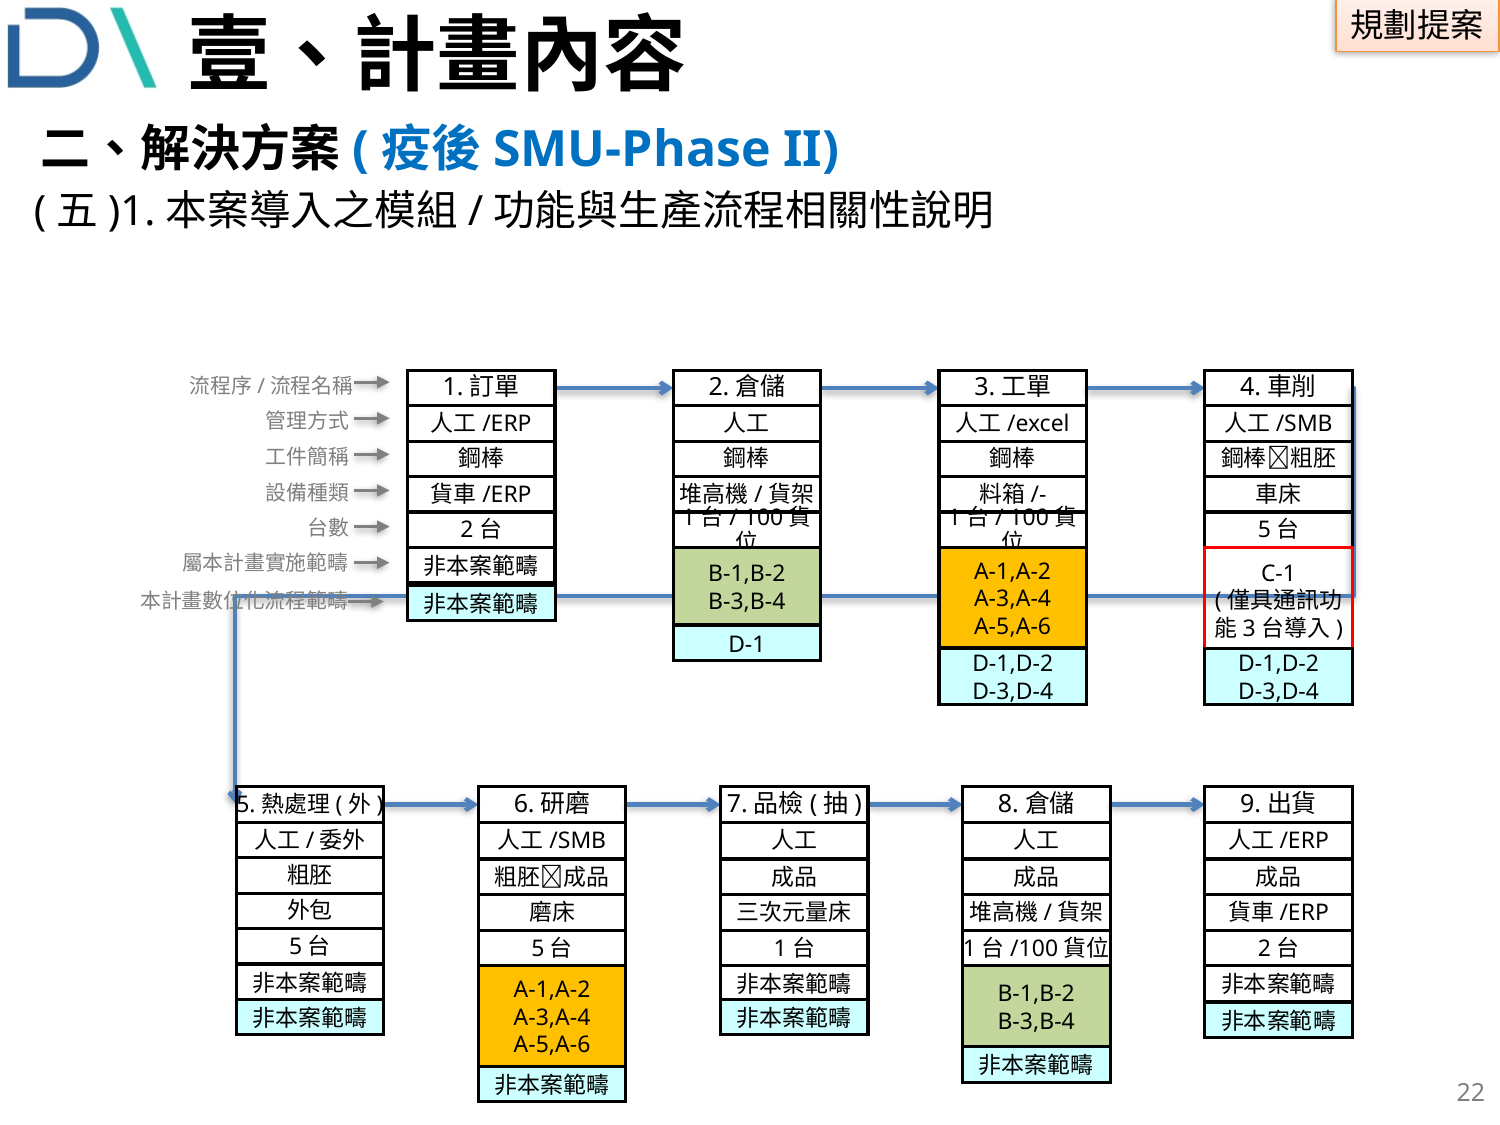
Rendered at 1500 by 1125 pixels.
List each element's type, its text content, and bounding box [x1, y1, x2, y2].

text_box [938, 370, 1087, 705]
title 壹、計畫內容 [0, 0, 940, 96]
text_box 本計畫數位化流程範疇 [125, 580, 230, 621]
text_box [407, 370, 556, 621]
text_box (五)1.本案導入之模組/功能與生產流程相關性說明 [5, 168, 1010, 244]
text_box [1204, 786, 1353, 1039]
slide_number 21 [1387, 1073, 1500, 1123]
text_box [235, 387, 1353, 803]
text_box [477, 786, 627, 1102]
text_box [235, 786, 385, 1036]
text_box 二、解決方案(疫後SMU-Phase II) [2, 108, 1007, 184]
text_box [962, 786, 1111, 1083]
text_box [720, 786, 869, 1036]
text_box 流程序/流程名稱 [175, 365, 368, 406]
text_box 屬本計畫實施範疇 [167, 542, 230, 580]
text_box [1204, 370, 1353, 705]
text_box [672, 370, 822, 661]
